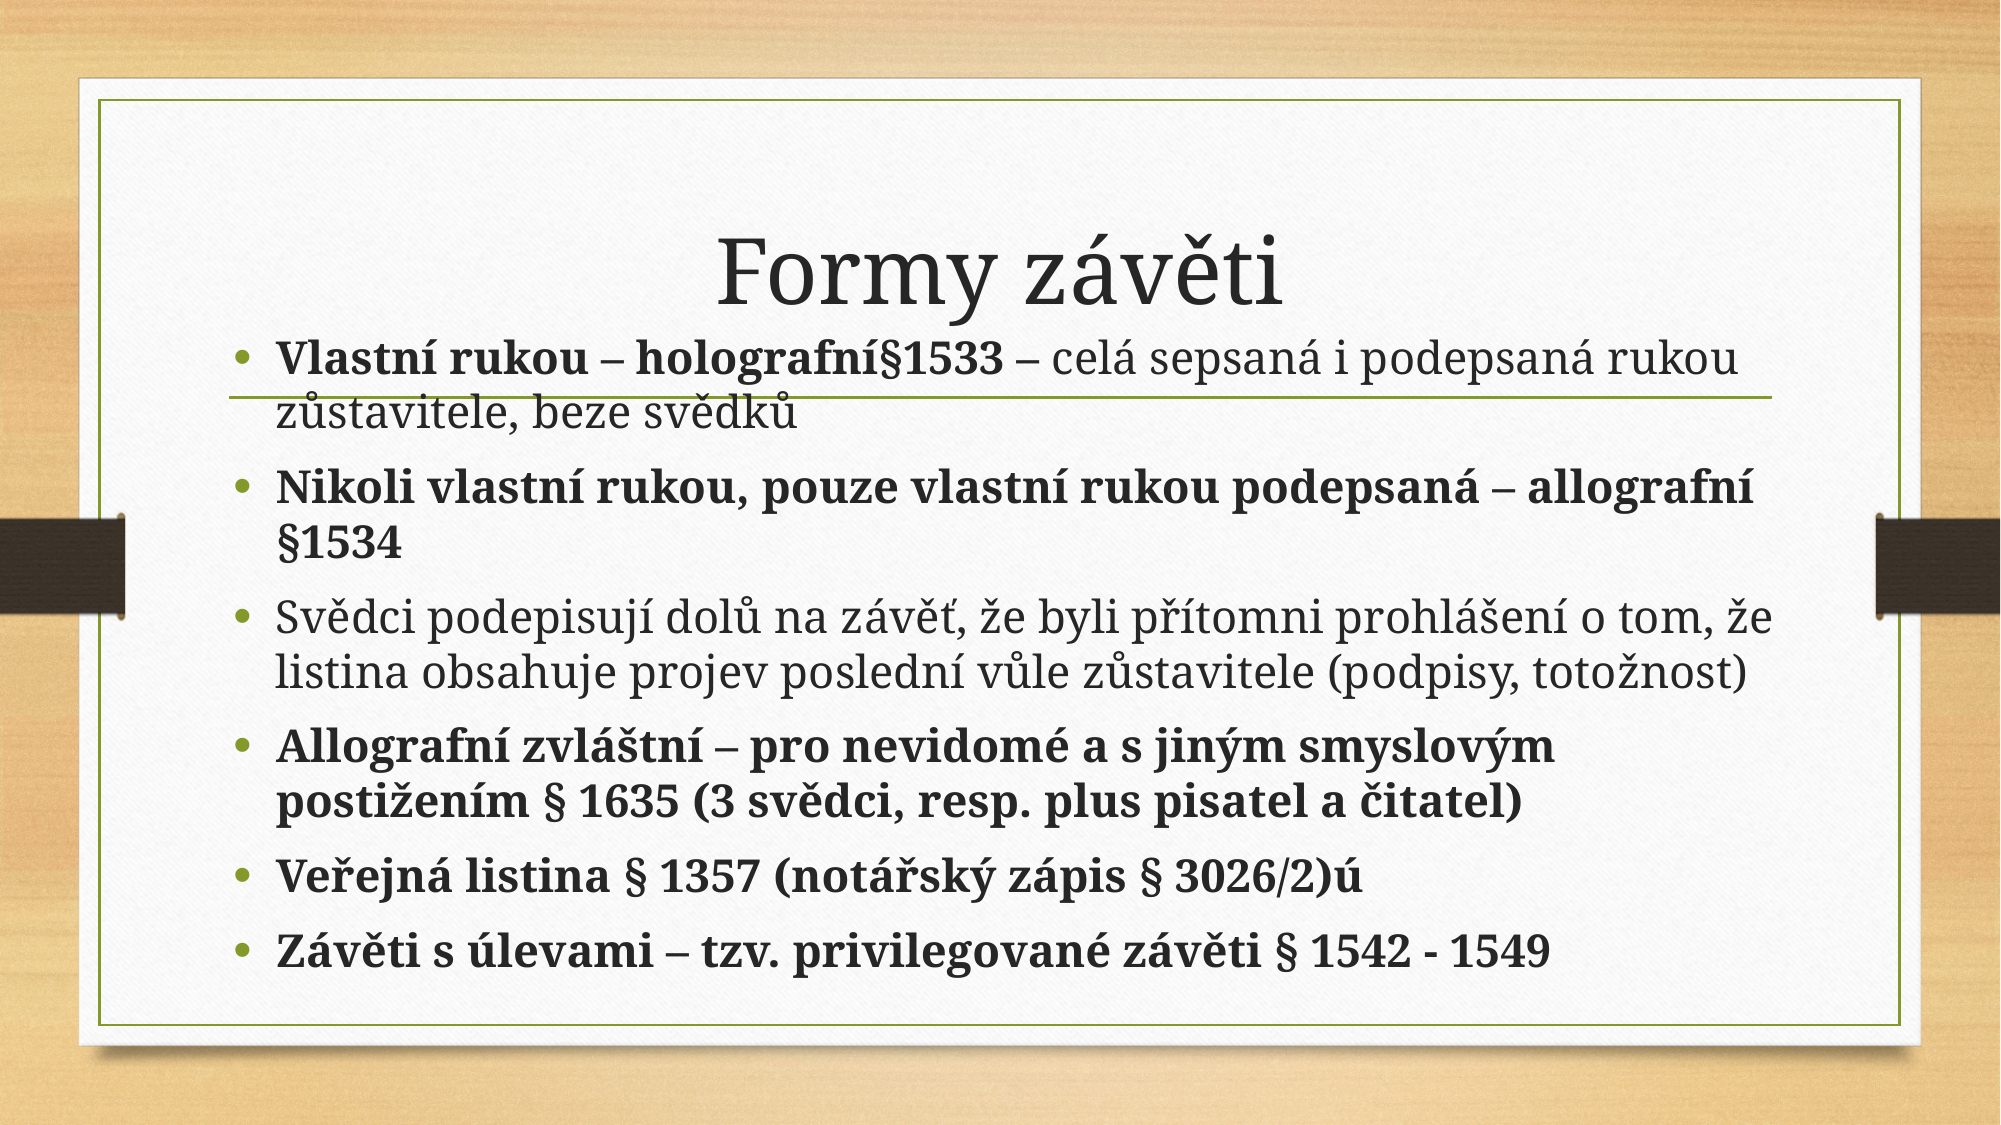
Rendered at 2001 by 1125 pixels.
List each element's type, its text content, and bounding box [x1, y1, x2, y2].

list Vlastní rukou – holografní§1533 – celá sepsaná i podepsaná rukou zůstavitele, beze svědků Nikoli vlastní rukou, pouze vlastní rukou podepsaná – allografní §1534 Svědci podepisují dolů na závěť, že byli přítomni prohlášení o tom, že listina obsahuje projev poslední vůle zůstavitele (podpisy, totožnost) Allografní zvláštní – pro nevidomé a s jiným smyslovým postižením § 1635 (3 svědci, resp. plus pisatel a čitatel) Veřejná listina § 1357 (notářský zápis § 3026/2)ú Závěti s úlevami – tzv. privilegované závěti § 1542 - 1549 [218, 321, 1794, 1000]
title Formy závěti [212, 161, 1788, 375]
picture [0, 0, 2001, 1125]
